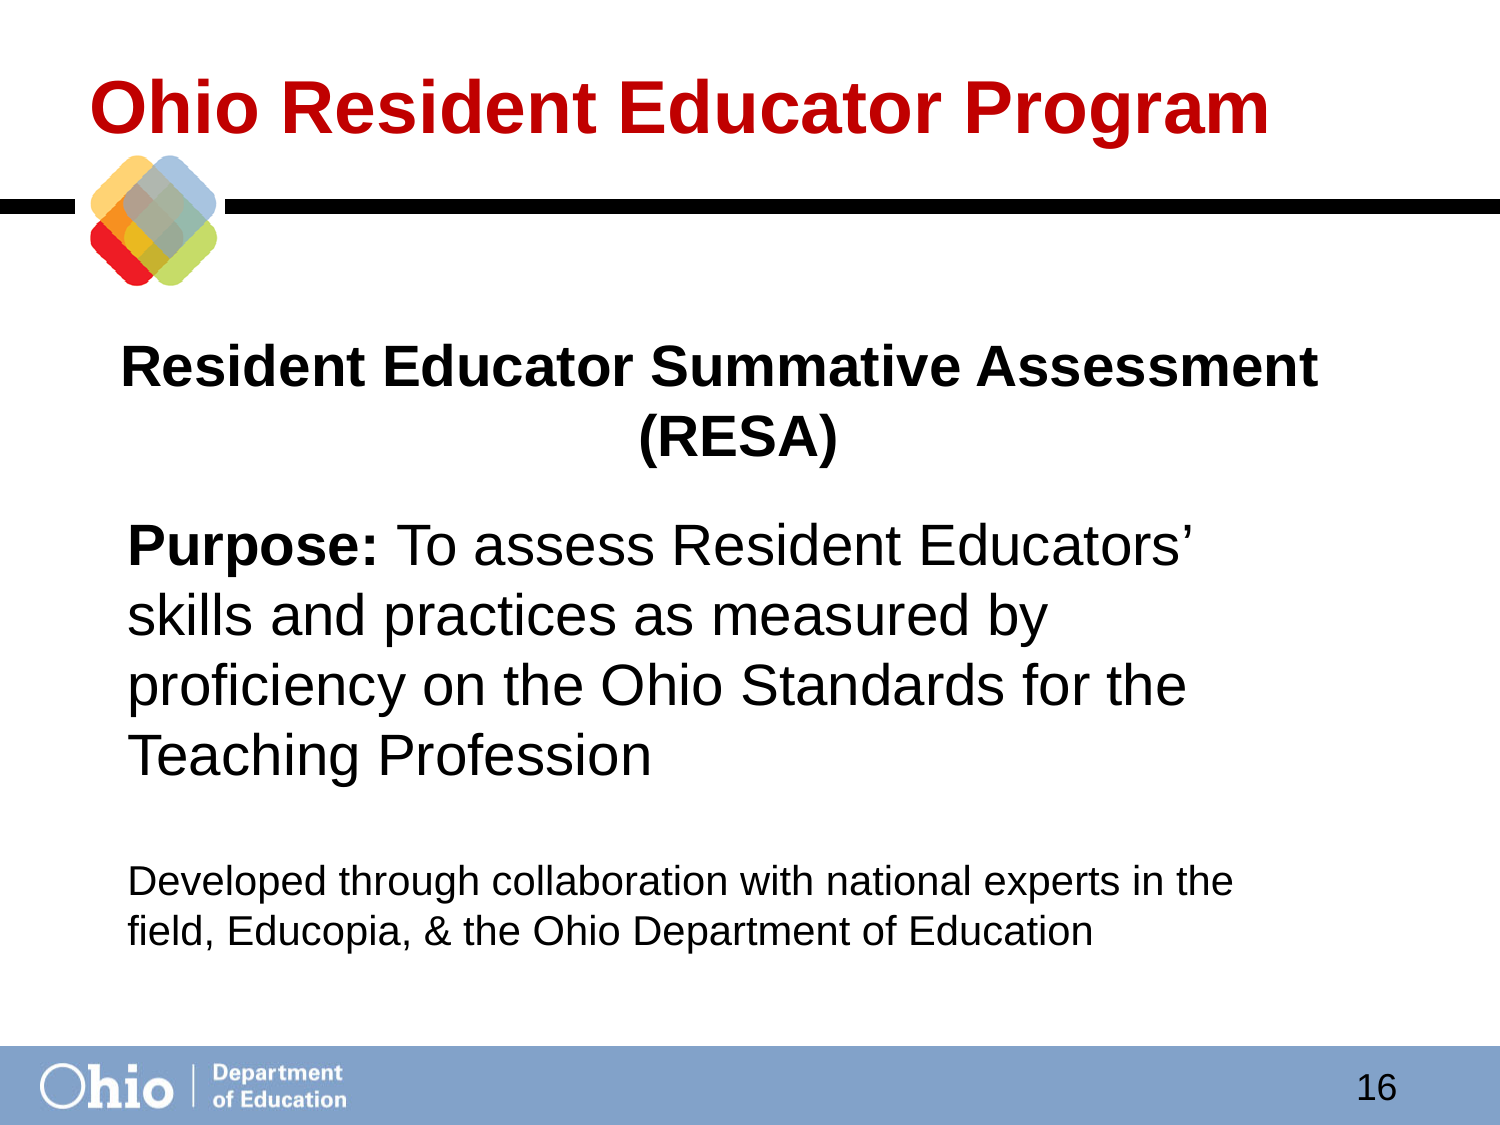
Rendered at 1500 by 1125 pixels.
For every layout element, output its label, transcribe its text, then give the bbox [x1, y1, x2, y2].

picture [74, 149, 226, 301]
text_box [0, 199, 69, 213]
list Resident Educator Summative Assessment (RESA) [90, 328, 1350, 441]
text_box [229, 199, 1500, 213]
text_box Ohio Resident Educator Program [75, 22, 1381, 185]
picture [0, 1046, 1500, 1125]
text_box 16 [1309, 1055, 1445, 1116]
text_box Purpose: To assess Resident Educators’ skills and practices as measured by proficiency on the Ohio Standards for the Teaching Profession Developed through collaboration with national experts in the field, Educopia, & the Ohio Department of Education [112, 499, 1294, 950]
